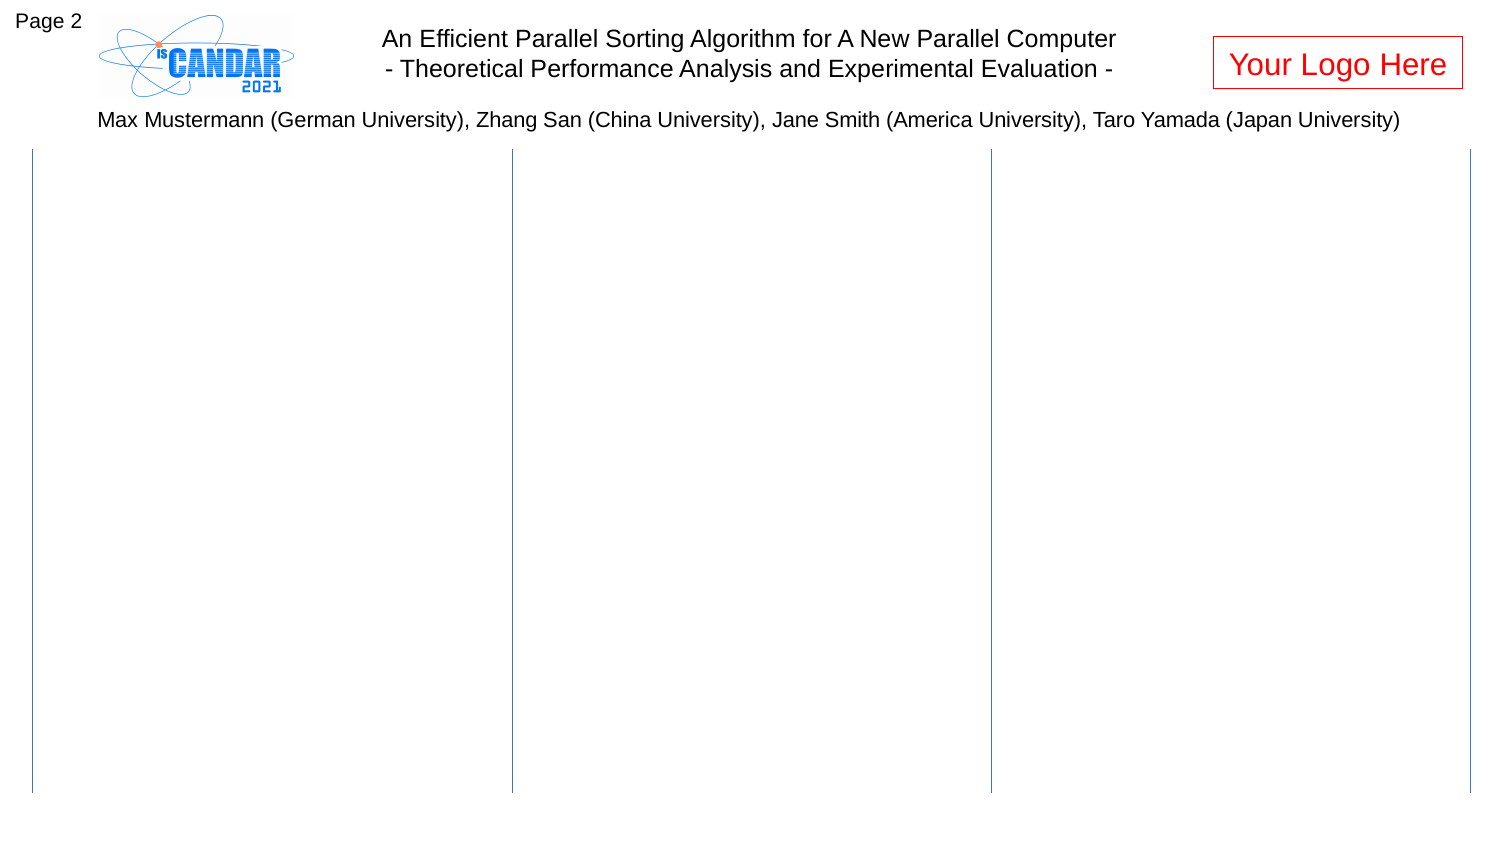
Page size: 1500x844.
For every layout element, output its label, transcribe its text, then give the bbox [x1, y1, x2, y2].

text_box Page 2 [0, 0, 98, 41]
text_box An Efficient Parallel Sorting Algorithm for A New Parallel Computer - Theoretical Performance Analysis and Experimental Evaluation - [367, 15, 1133, 90]
text_box Your Logo Here [1213, 36, 1463, 89]
picture [99, 15, 294, 97]
text_box Max Mustermann (German University), Zhang San (China University), Jane Smith (America University), Taro Yamada (Japan University) [82, 98, 1418, 140]
